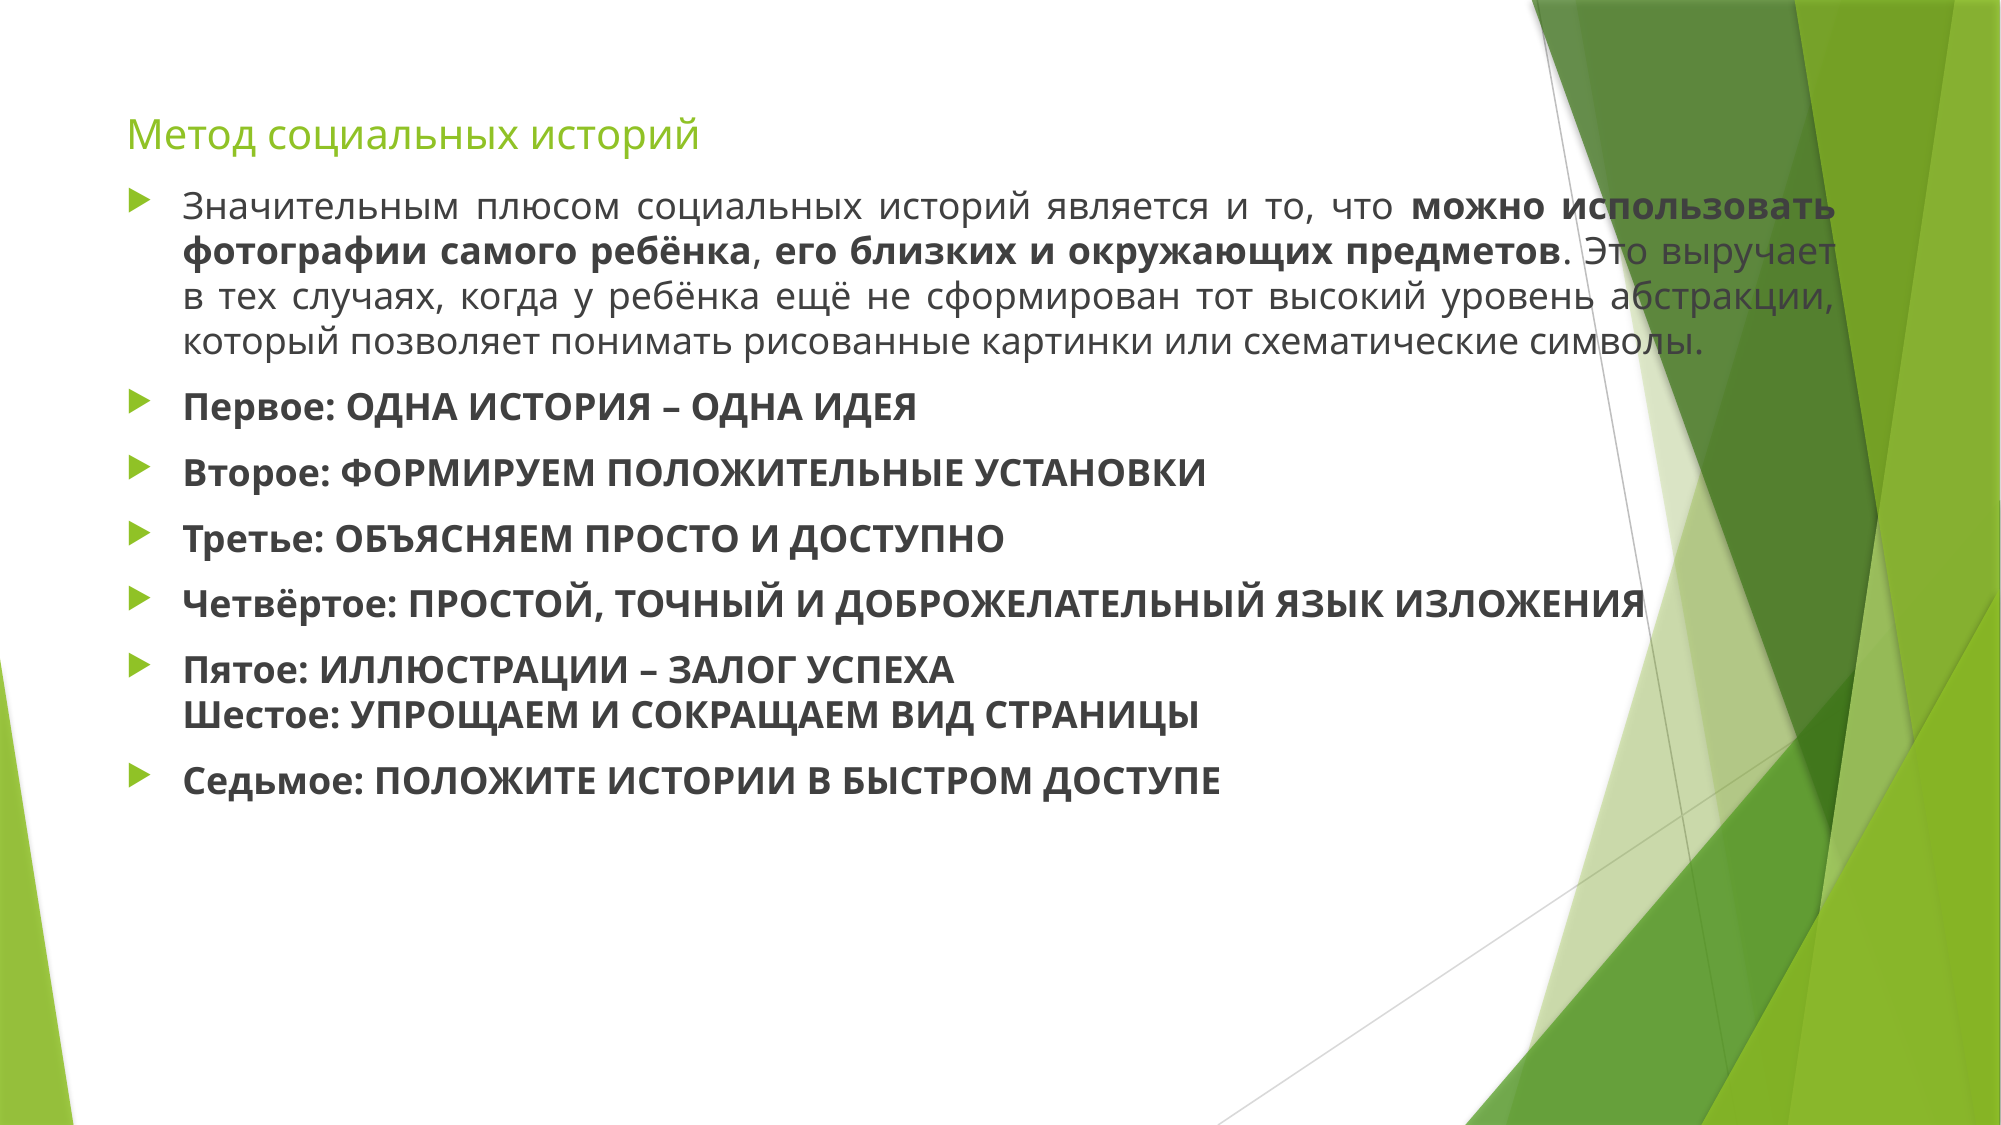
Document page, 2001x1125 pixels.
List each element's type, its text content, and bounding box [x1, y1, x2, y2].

title Метод социальных историй [111, 99, 1522, 157]
list Значительным плюсом социальных историй является и то, что можно использовать фотографии самого ребёнка, его близких и окружающих предметов. Это выручает в тех случаях, когда у ребёнка ещё не сформирован тот высокий уровень абстракции, который позволяет понимать рисованные картинки или схематические символы. Первое: ОДНА ИСТОРИЯ – ОДНА ИДЕЯ Второе: ФОРМИРУЕМ ПОЛОЖИТЕЛЬНЫЕ УСТАНОВКИ Третье: ОБЪЯСНЯЕМ ПРОСТО И ДОСТУПНО Четвёртое: ПРОСТОЙ, ТОЧНЫЙ И ДОБРОЖЕЛАТЕЛЬНЫЙ ЯЗЫК ИЗЛОЖЕНИЯ Пятое: ИЛЛЮСТРАЦИИ – ЗАЛОГ УСПЕХА Шестое: УПРОЩАЕМ И СОКРАЩАЕМ ВИД СТРАНИЦЫ Седьмое: ПОЛОЖИТЕ ИСТОРИИ В БЫСТРОМ ДОСТУПЕ [111, 174, 1852, 992]
